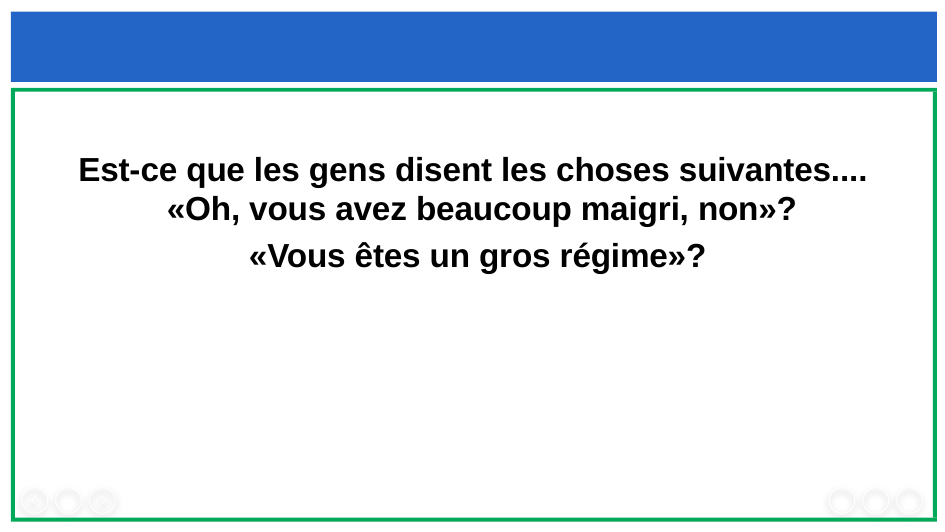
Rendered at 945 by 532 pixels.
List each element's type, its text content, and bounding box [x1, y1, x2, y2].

list Est-ce que les gens disent les choses suivantes.... «Oh, vous avez beaucoup maigri, non»? «Vous êtes un gros régime»? [40, 147, 906, 277]
